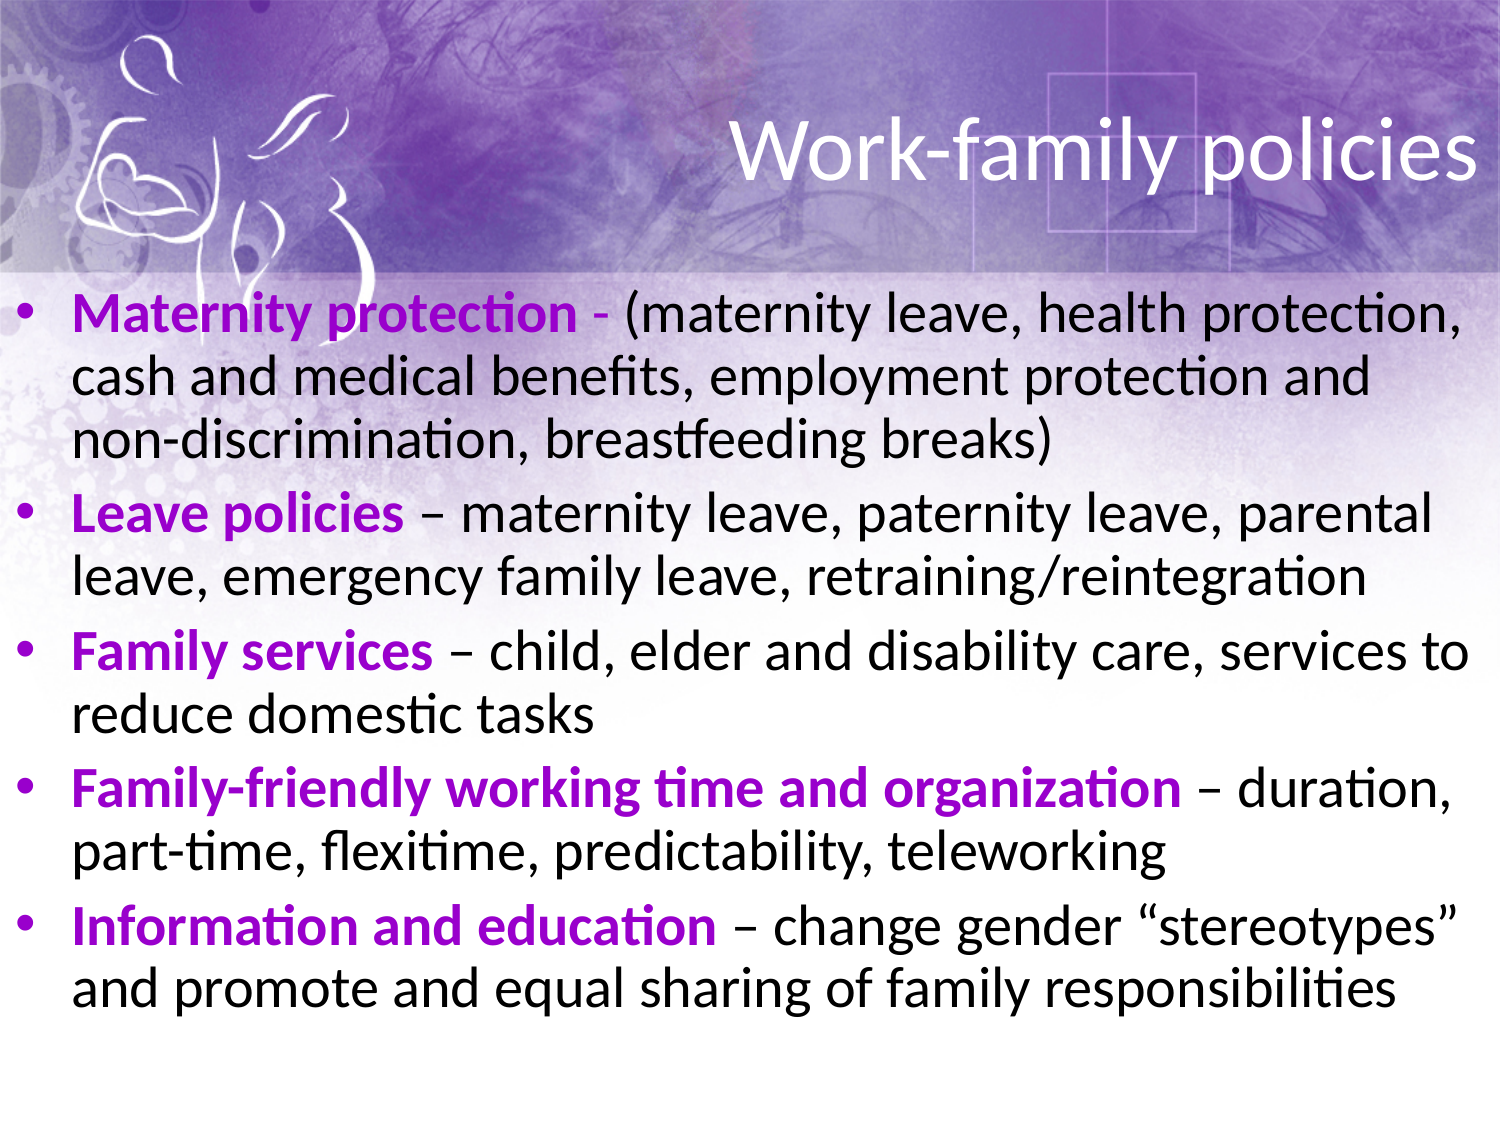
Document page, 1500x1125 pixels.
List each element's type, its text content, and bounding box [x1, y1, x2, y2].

list Maternity protection - (maternity leave, health protection, cash and medical benefits, employment protection and non-discrimination, breastfeeding breaks) Leave policies – maternity leave, paternity leave, parental leave, emergency family leave, retraining/reintegration Family services – child, elder and disability care, services to reduce domestic tasks Family-friendly working time and organization – duration, part-time, flexitime, predictability, teleworking Information and education – change gender “stereotypes” and promote and equal sharing of family responsibilities [0, 275, 1496, 1125]
text_box Work-family policies [172, 50, 1496, 238]
picture [0, 0, 1500, 1125]
